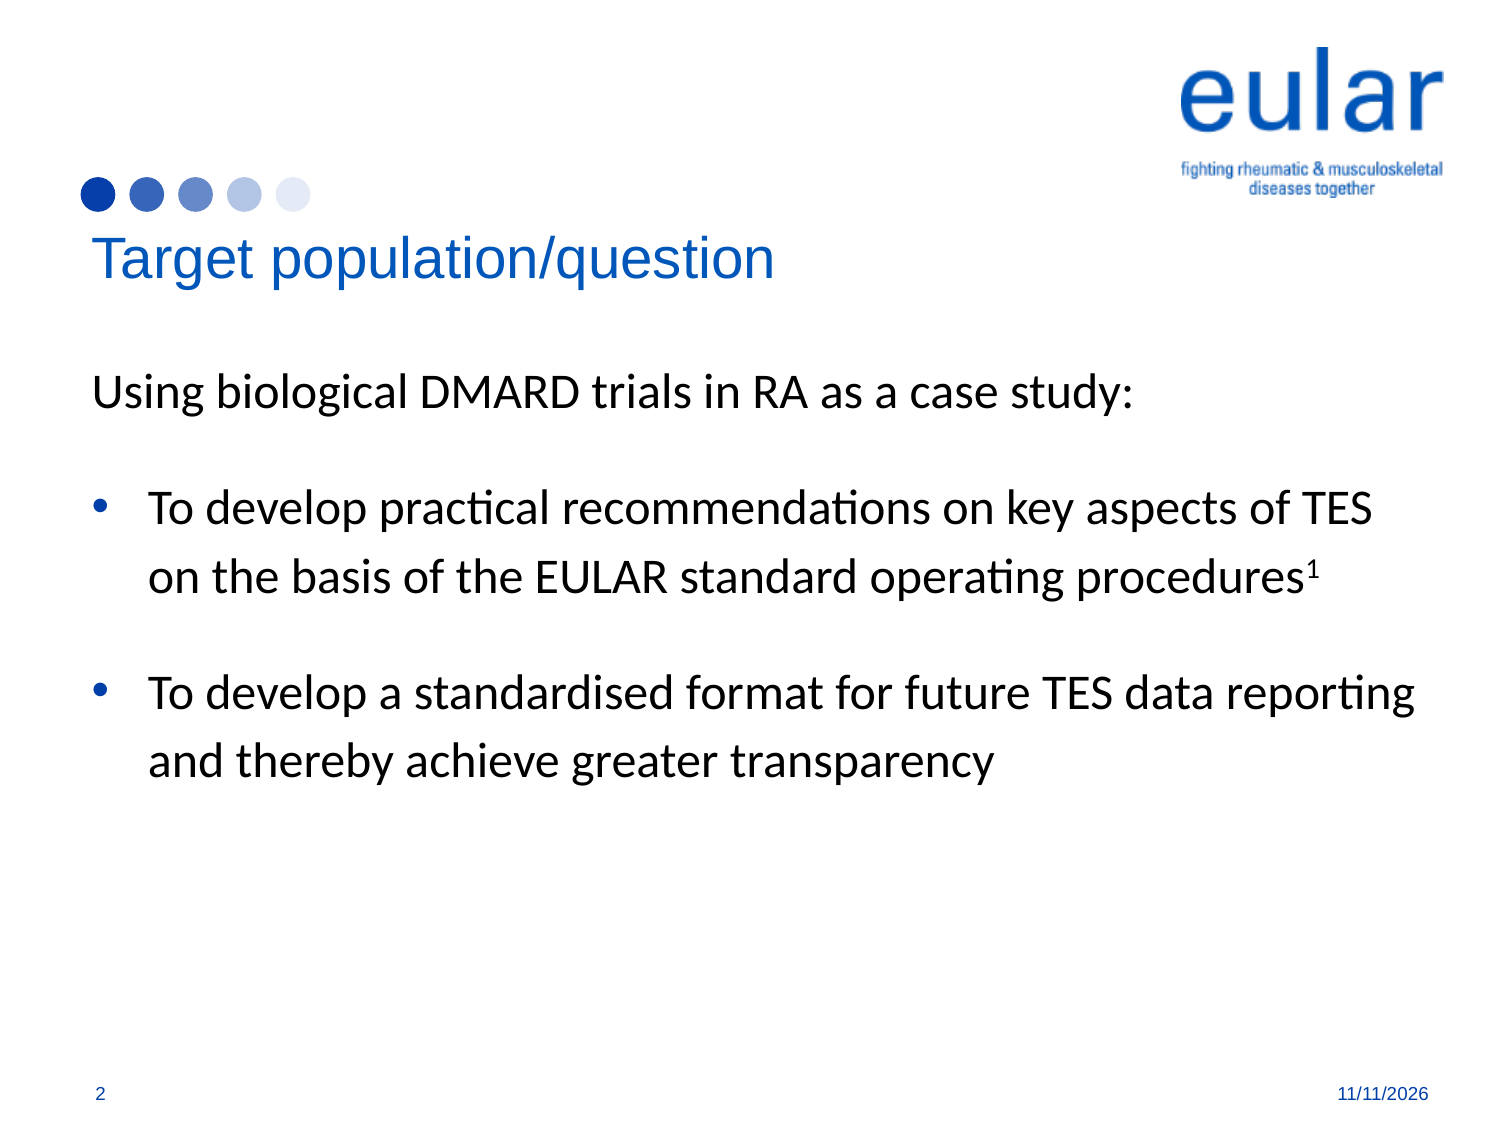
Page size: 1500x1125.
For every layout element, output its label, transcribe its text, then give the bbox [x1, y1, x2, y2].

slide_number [1242, 1062, 1444, 1123]
list Using biological DMARD trials in RA as a case study: To develop practical recommendations on key aspects of TES on the basis of the EULAR standard operating procedures1 To develop a standardised format for future TES data reporting and thereby achieve greater transparency [76, 343, 1444, 1020]
slide_number 2 [80, 1062, 224, 1123]
picture [1181, 47, 1444, 198]
title Target population/question [76, 213, 1444, 318]
